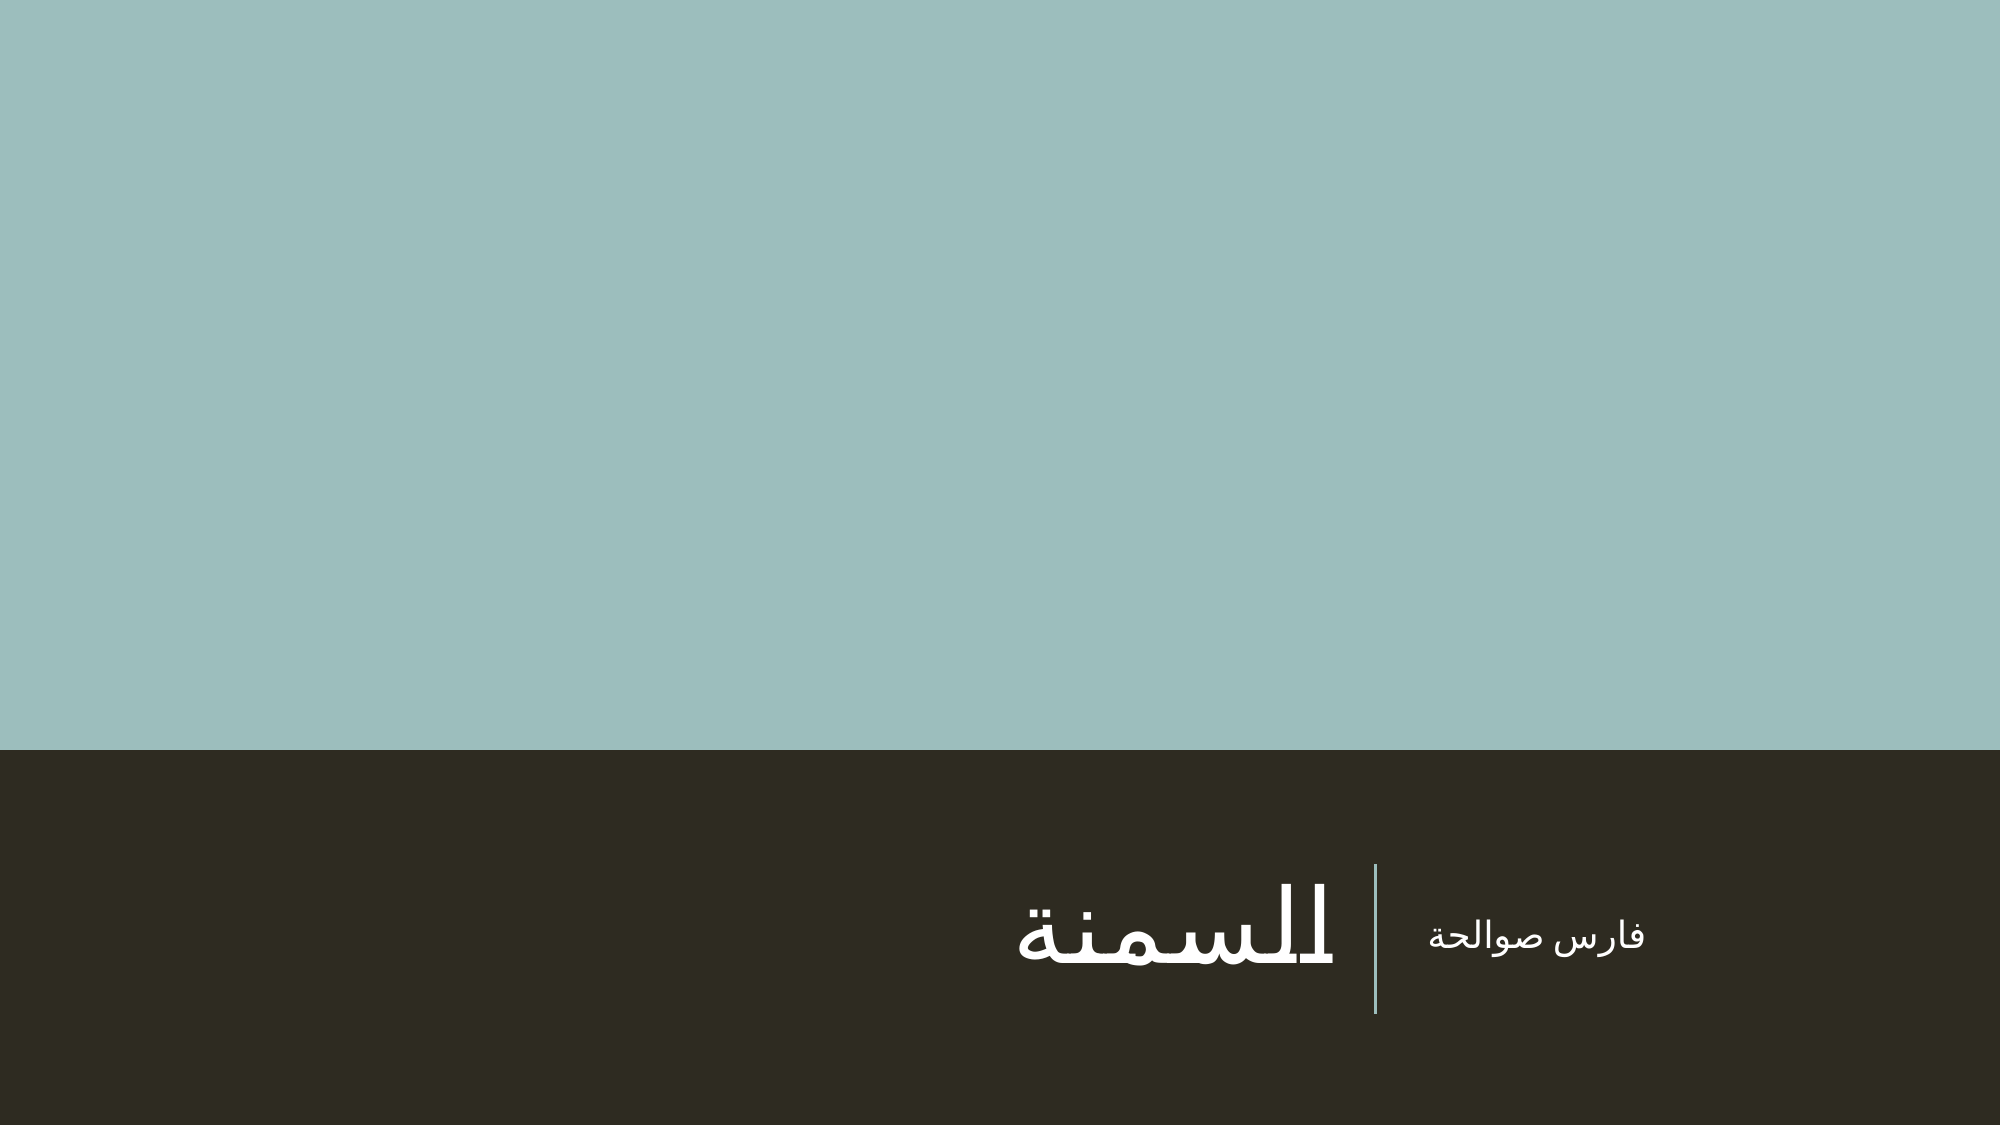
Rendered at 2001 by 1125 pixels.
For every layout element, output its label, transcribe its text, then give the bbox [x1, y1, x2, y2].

title السمنة [75, 813, 1350, 1054]
subtitle فارس صوالحة [1412, 813, 1938, 1054]
